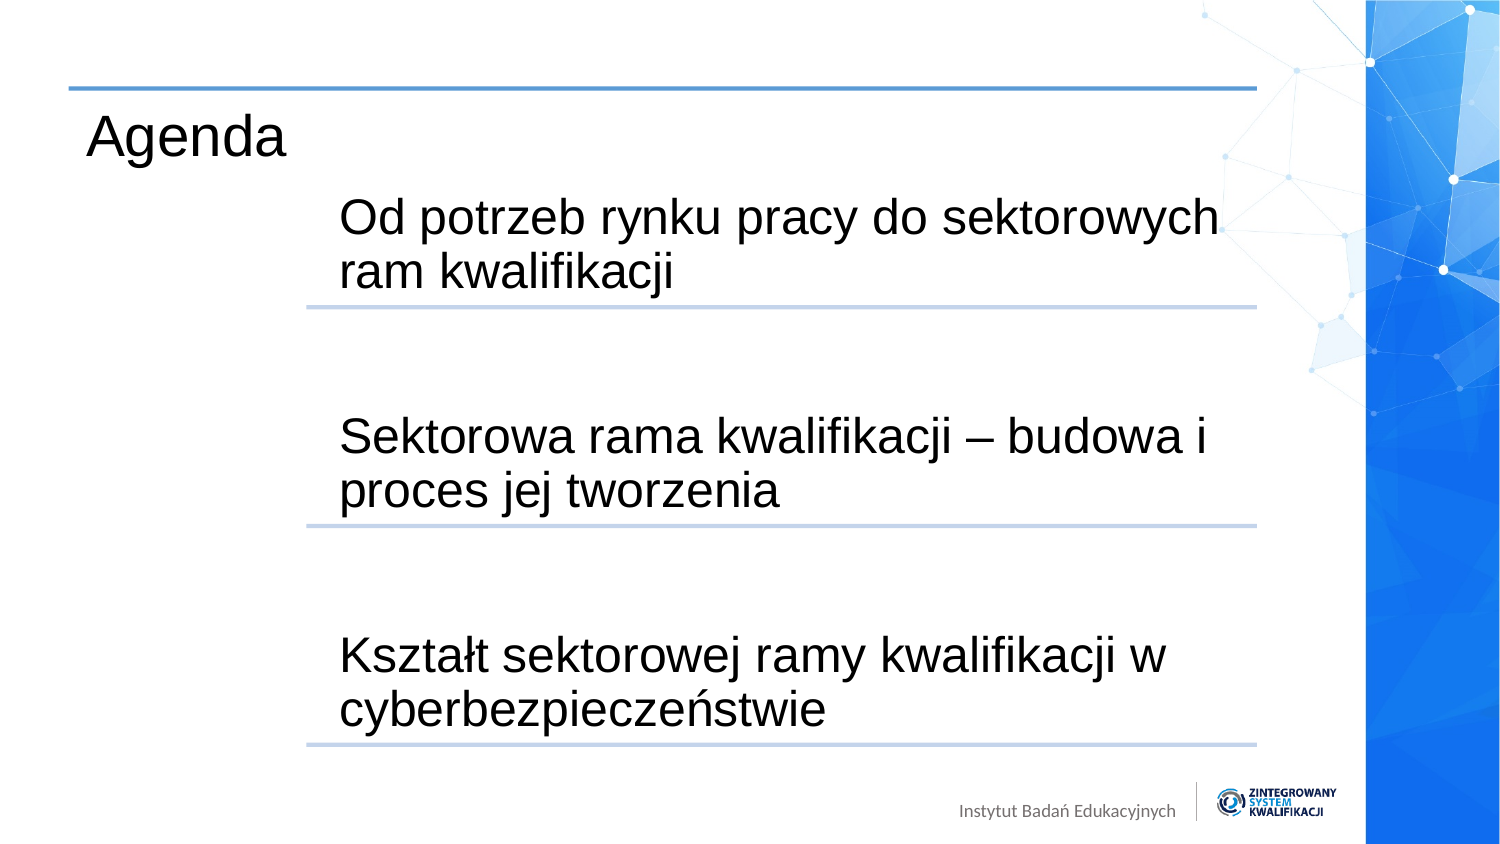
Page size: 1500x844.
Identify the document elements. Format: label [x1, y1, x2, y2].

picture [1179, 0, 1500, 844]
text_box [68, 88, 1258, 756]
